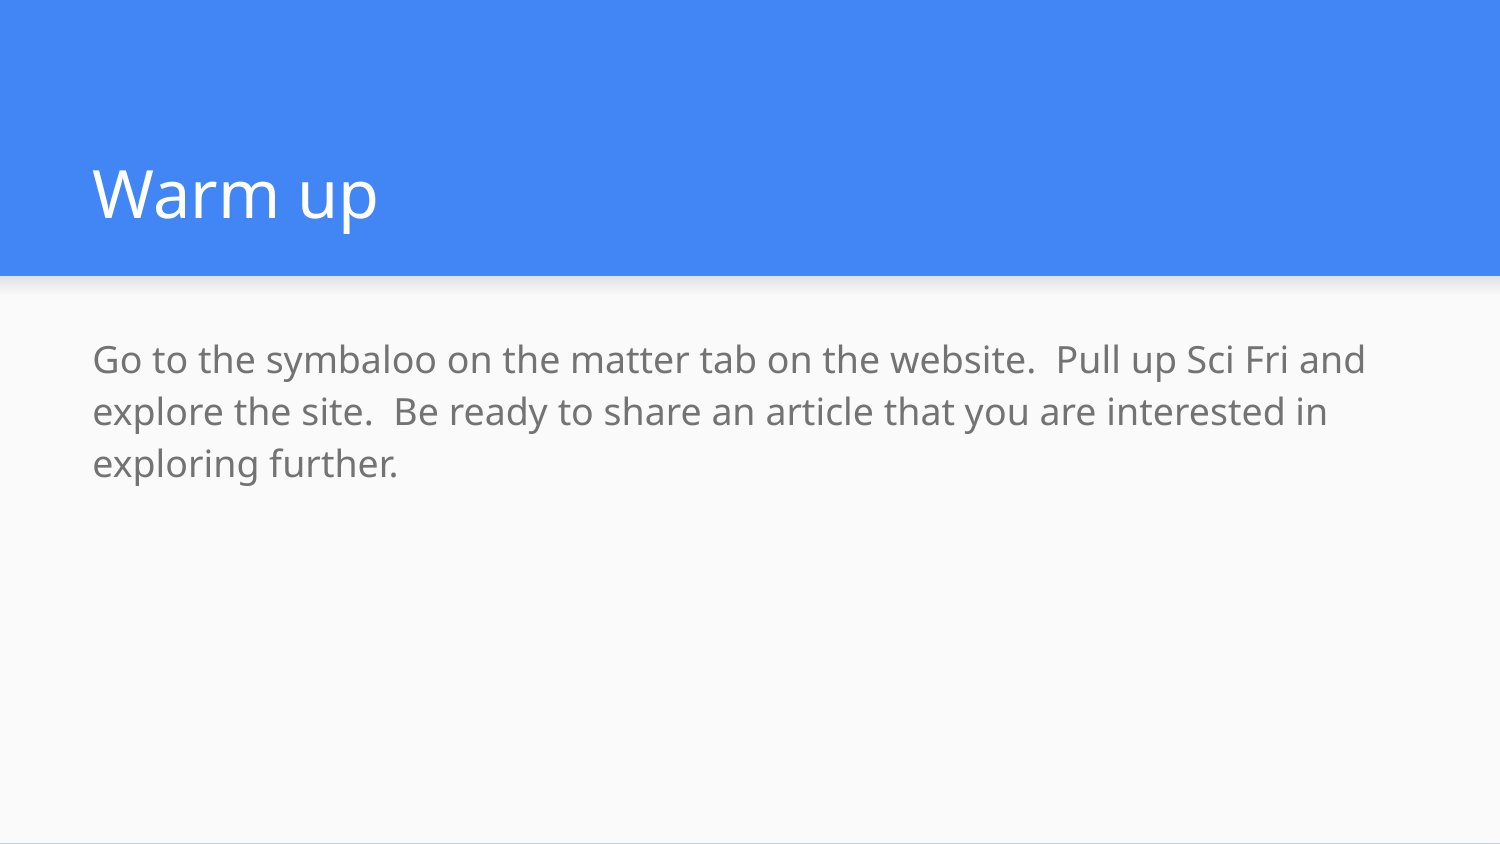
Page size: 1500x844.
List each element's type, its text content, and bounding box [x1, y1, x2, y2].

list Go to the symbaloo on the matter tab on the website. Pull up Sci Fri and explore the site. Be ready to share an article that you are interested in exploring further. [77, 314, 1427, 760]
title Warm up [77, 121, 1427, 248]
